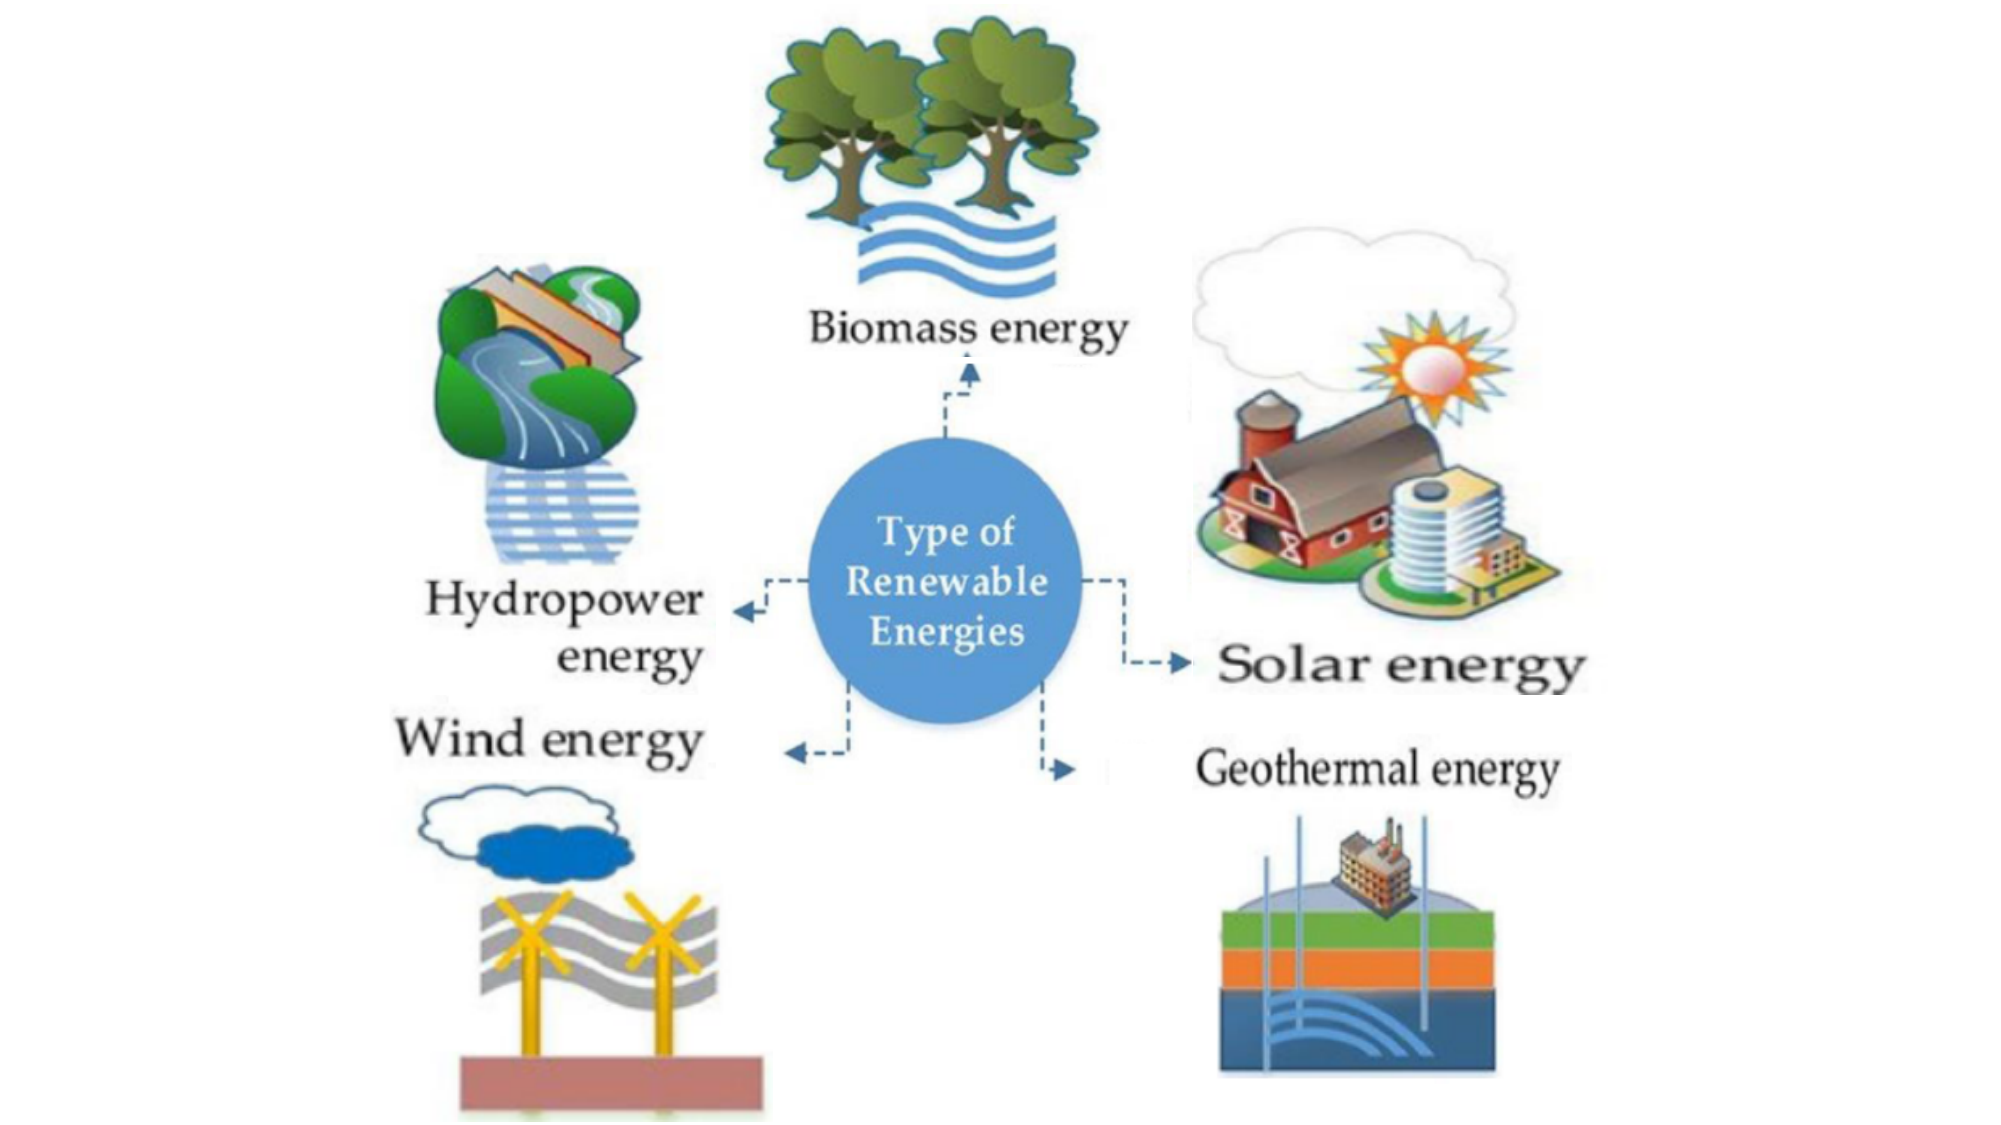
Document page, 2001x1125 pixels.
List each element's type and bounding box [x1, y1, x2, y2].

picture [376, 4, 1612, 1122]
